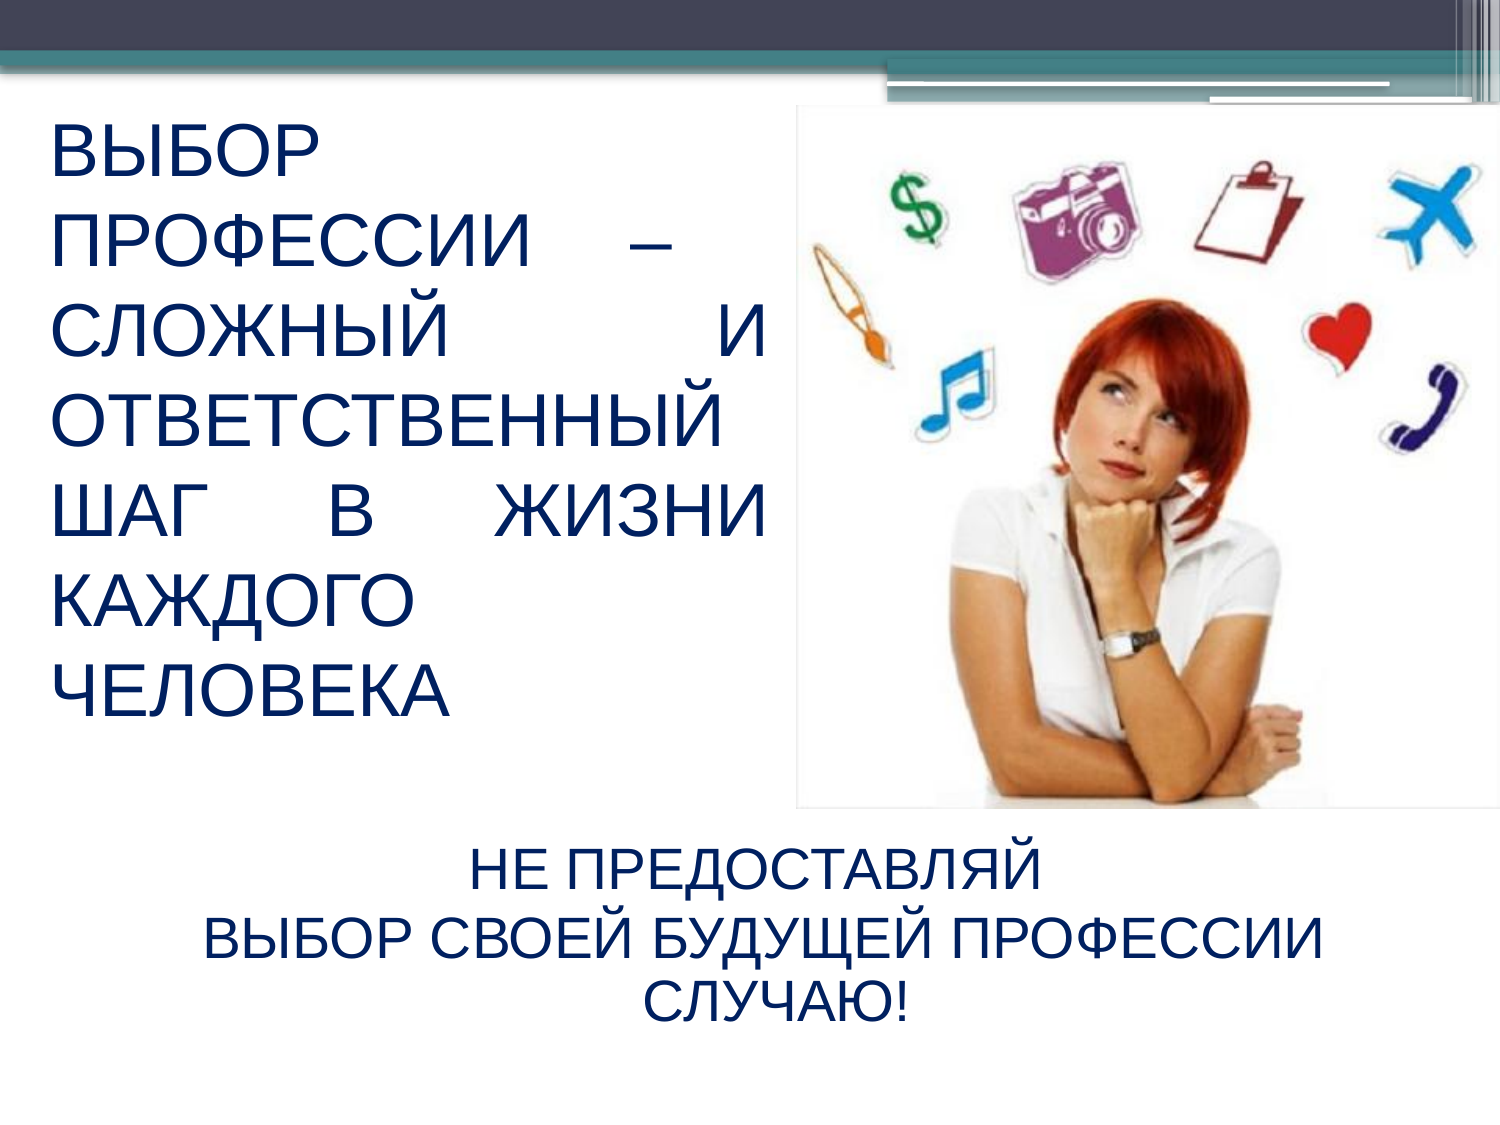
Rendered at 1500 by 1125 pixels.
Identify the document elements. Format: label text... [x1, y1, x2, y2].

list НЕ ПРЕДОСТАВЛЯЙ ВЫБОР СВОЕЙ БУДУЩЕЙ ПРОФЕССИИ СЛУЧАЮ! [46, 832, 1447, 1095]
text_box ВЫБОР ПРОФЕССИИ – СЛОЖНЫЙ И ОТВЕТСТВЕННЫЙ ШАГ В ЖИЗНИ КАЖДОГО ЧЕЛОВЕКА [35, 93, 786, 739]
picture [796, 105, 1500, 809]
